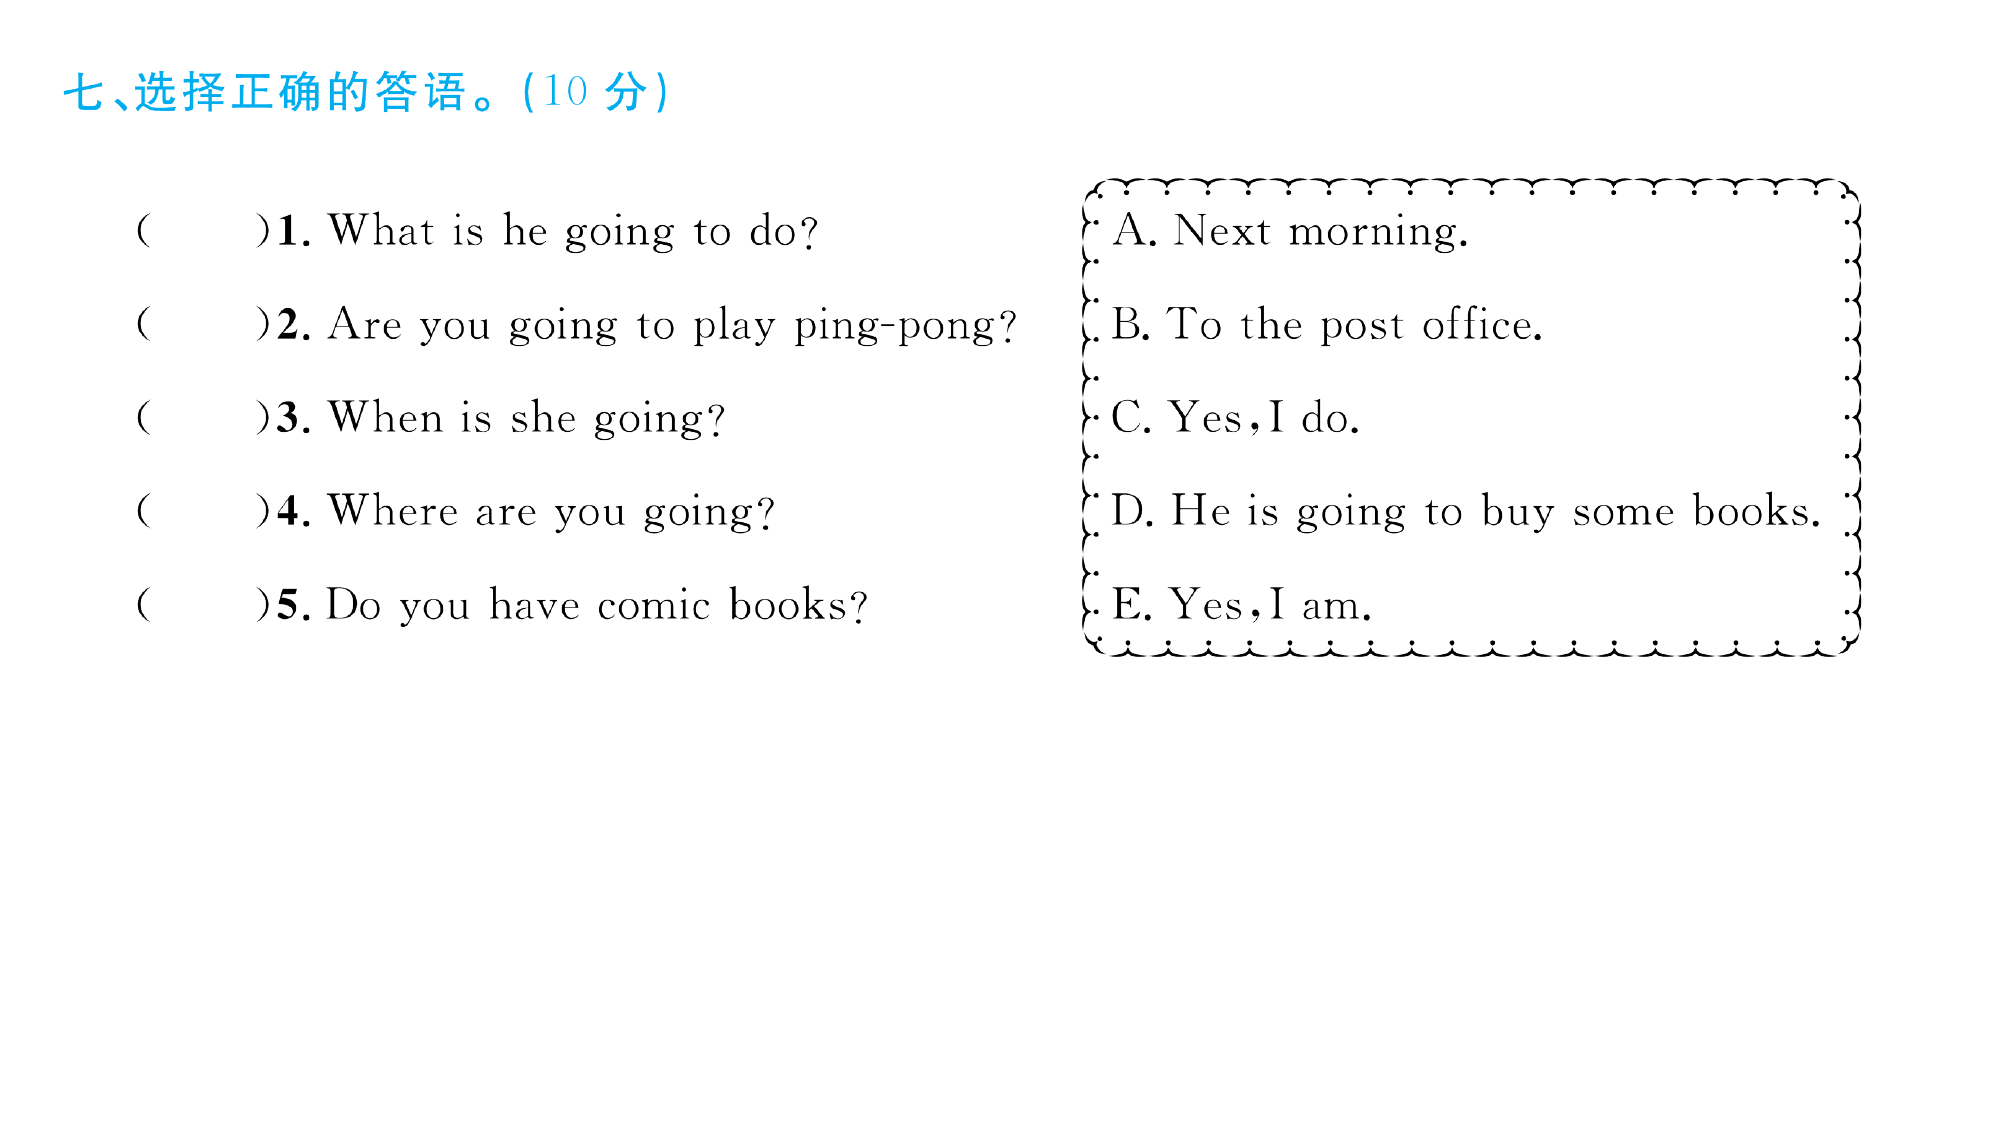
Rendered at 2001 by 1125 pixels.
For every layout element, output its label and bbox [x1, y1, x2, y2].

picture [58, 58, 1949, 680]
